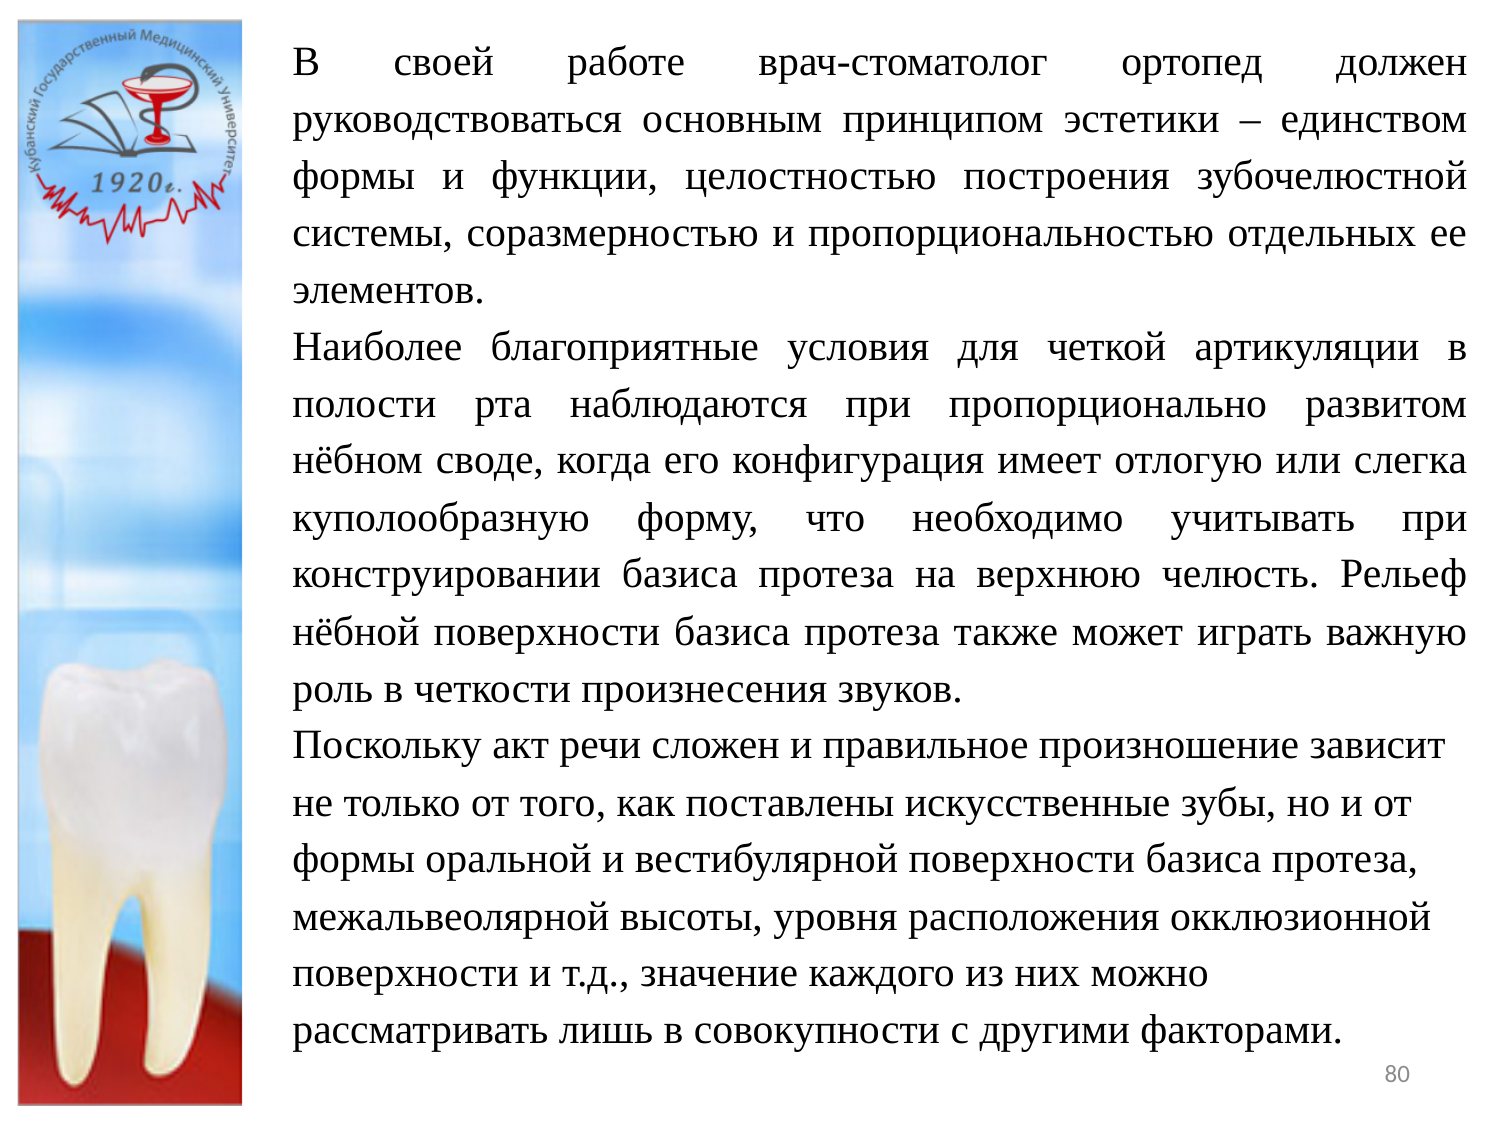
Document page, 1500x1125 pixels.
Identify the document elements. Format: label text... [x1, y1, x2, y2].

slide_number 80 [1074, 1060, 1425, 1103]
picture [17, 18, 243, 1107]
text_box В своей работе врач-стоматолог ортопед должен руководствоваться основным принципом эстетики – единством формы и функции, целостностью построения зубочелюстной системы, соразмерностью и пропорциональностью отдельных ее элементов. Наиболее благоприятные условия для четкой артикуляции в полости рта наблюдаются при пропорционально развитом нёбном своде, когда его конфигурация имеет отлогую или слегка куполообразную форму, что необходимо учитывать при конструировании базиса протеза на верхнюю челюсть. Рельеф нёбной поверхности базиса протеза также может играть важную роль в четкости произнесения звуков. Поскольку акт речи сложен и правильное произношение зависит не только от того, как поставлены искусственные зубы, но и от формы оральной и вестибулярной поверхности базиса протеза, межальвеолярной высоты, уровня расположения окклюзионной поверхности и т.д., значение каждого из них можно рассматривать лишь в совокупности с другими факторами. [277, 19, 1483, 1060]
